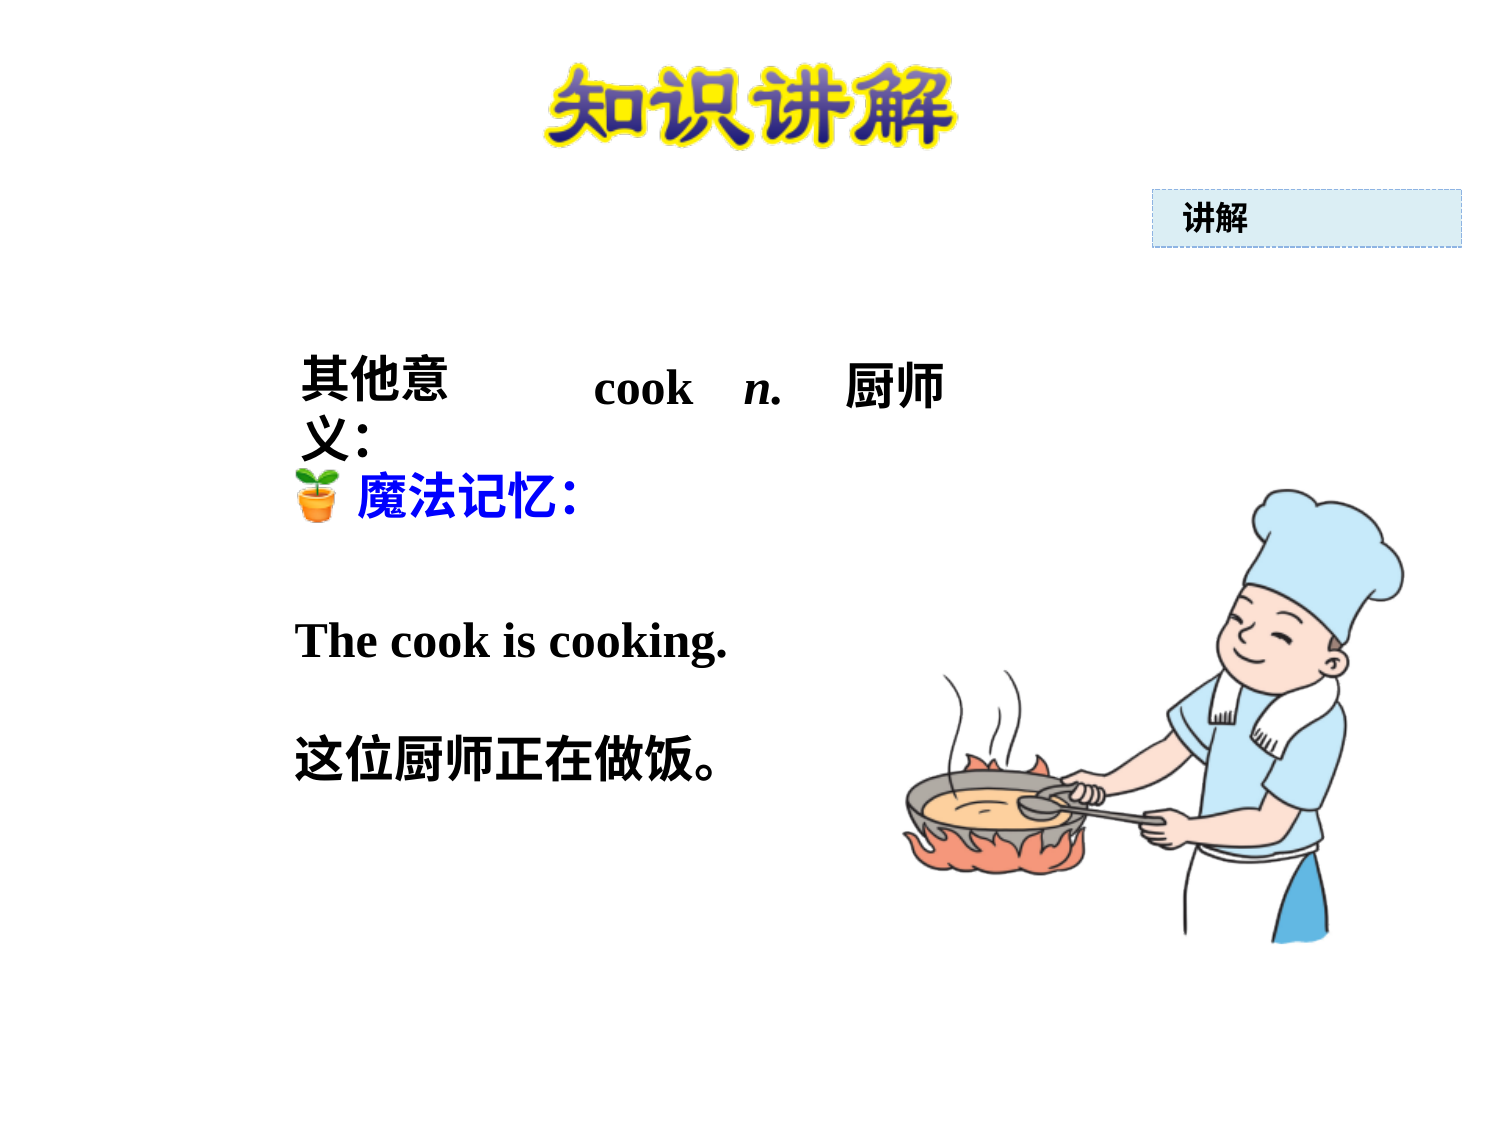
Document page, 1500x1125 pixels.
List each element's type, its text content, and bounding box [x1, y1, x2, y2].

picture [888, 478, 1417, 958]
text_box 讲解 [1167, 189, 1264, 244]
text_box [1150, 187, 1464, 249]
text_box 其他意义： [285, 340, 533, 461]
text_box cook n. 厨师 [566, 316, 1007, 422]
text_box The cook is cooking. 这位厨师正在做饭。 [279, 540, 841, 795]
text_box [290, 456, 686, 533]
picture [538, 57, 964, 157]
